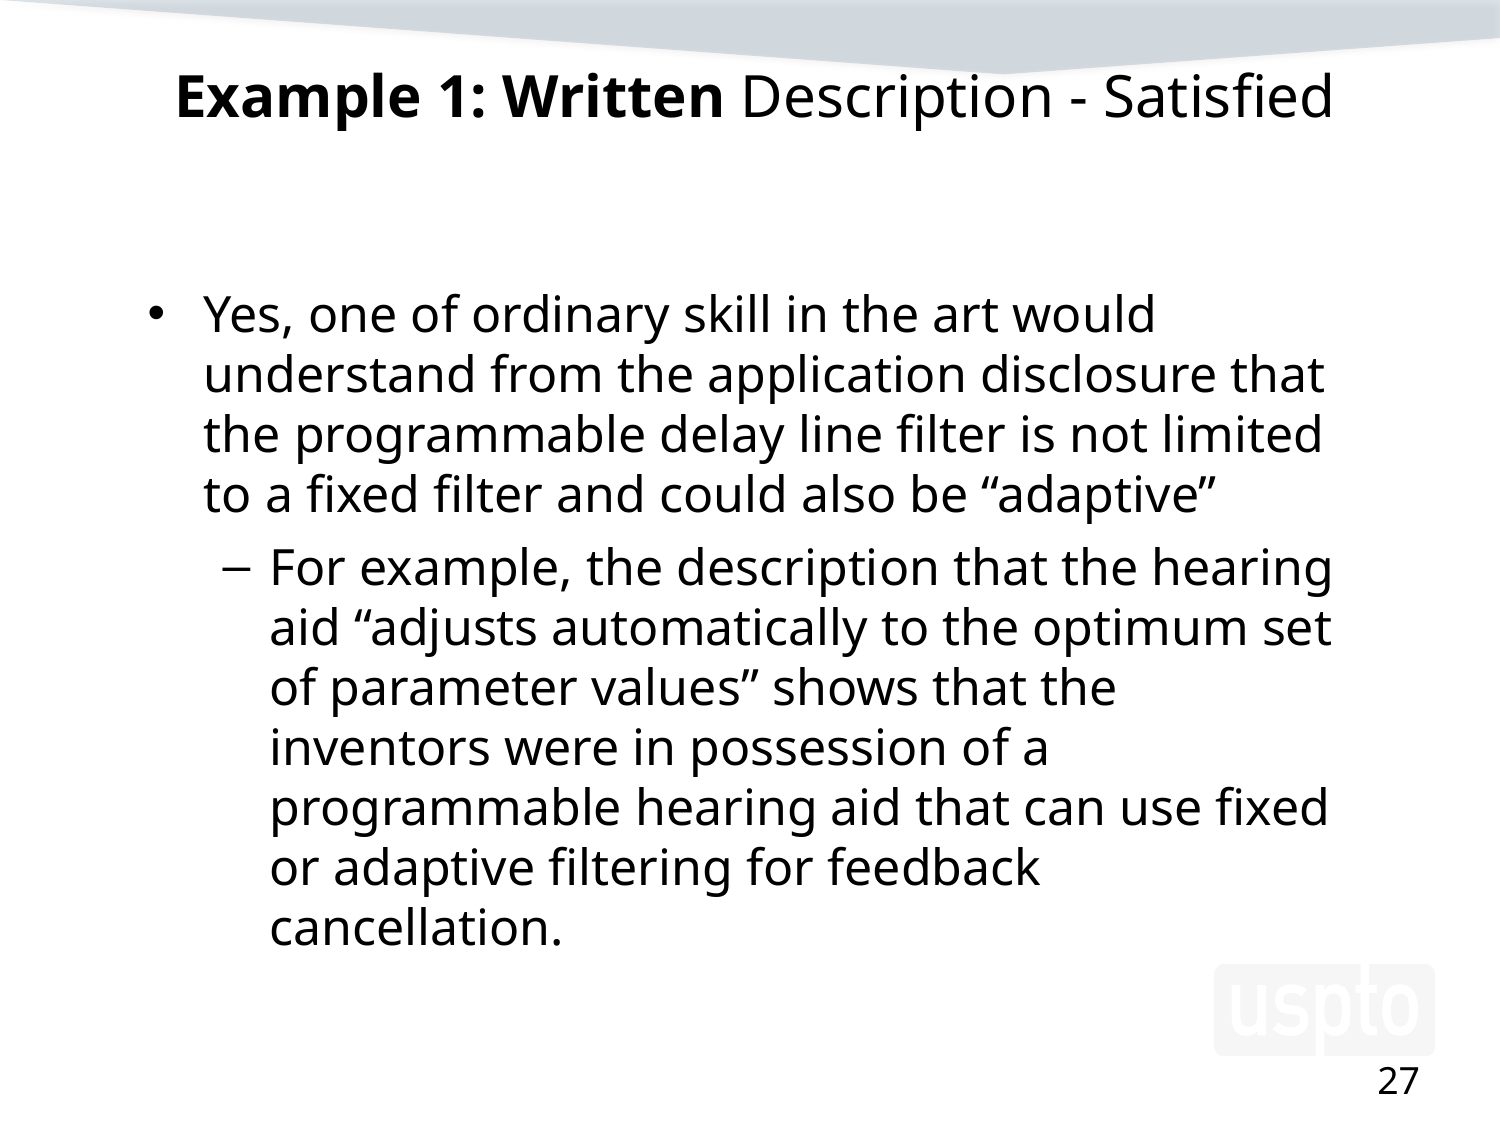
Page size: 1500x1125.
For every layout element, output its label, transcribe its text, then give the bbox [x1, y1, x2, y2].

list Yes, one of ordinary skill in the art would understand from the application disclosure that the programmable delay line filter is not limited to a fixed filter and could also be “adaptive” For example, the description that the hearing aid “adjusts automatically to the optimum set of parameter values” shows that the inventors were in possession of a programmable hearing aid that can use fixed or adaptive filtering for feedback cancellation. [132, 275, 1358, 1000]
text_box 27 [1362, 1050, 1488, 1088]
title Example 1: Written Description - Satisfied [87, 37, 1438, 152]
